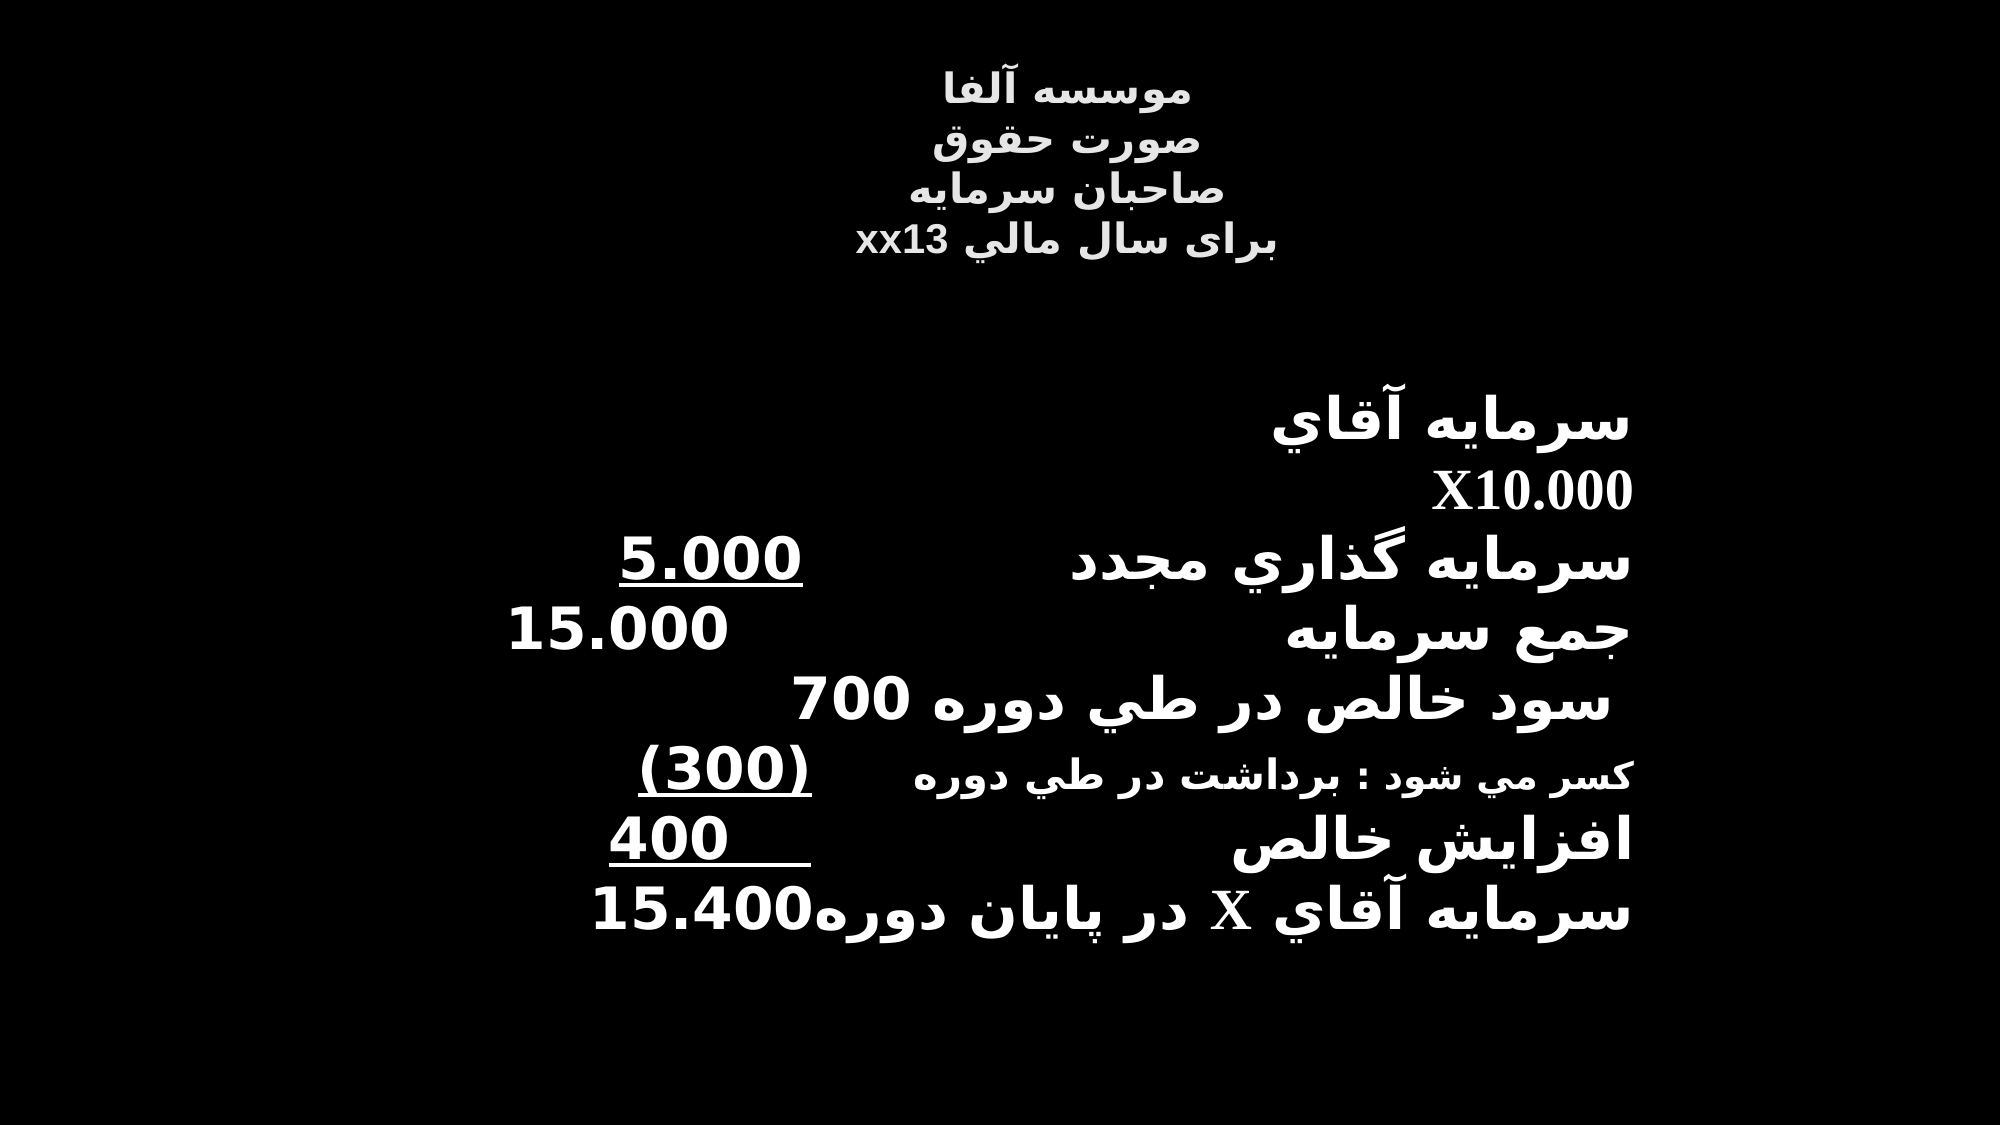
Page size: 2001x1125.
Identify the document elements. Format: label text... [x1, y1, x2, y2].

text_box موسسه آلفا صورت حقوق صاحبان سرمايه برای سال مالي xx13 [834, 54, 1300, 270]
text_box سرمايه آقاي X10.000 سرمايه گذاري مجدد 5.000 جمع سرمايه 15.000 سود خالص در طي دوره 700 كسر مي شود : برداشت در طي دوره (300) افزايش خالص 400 سرمايه آقاي X در پايان دوره 15.400 [373, 326, 1649, 927]
